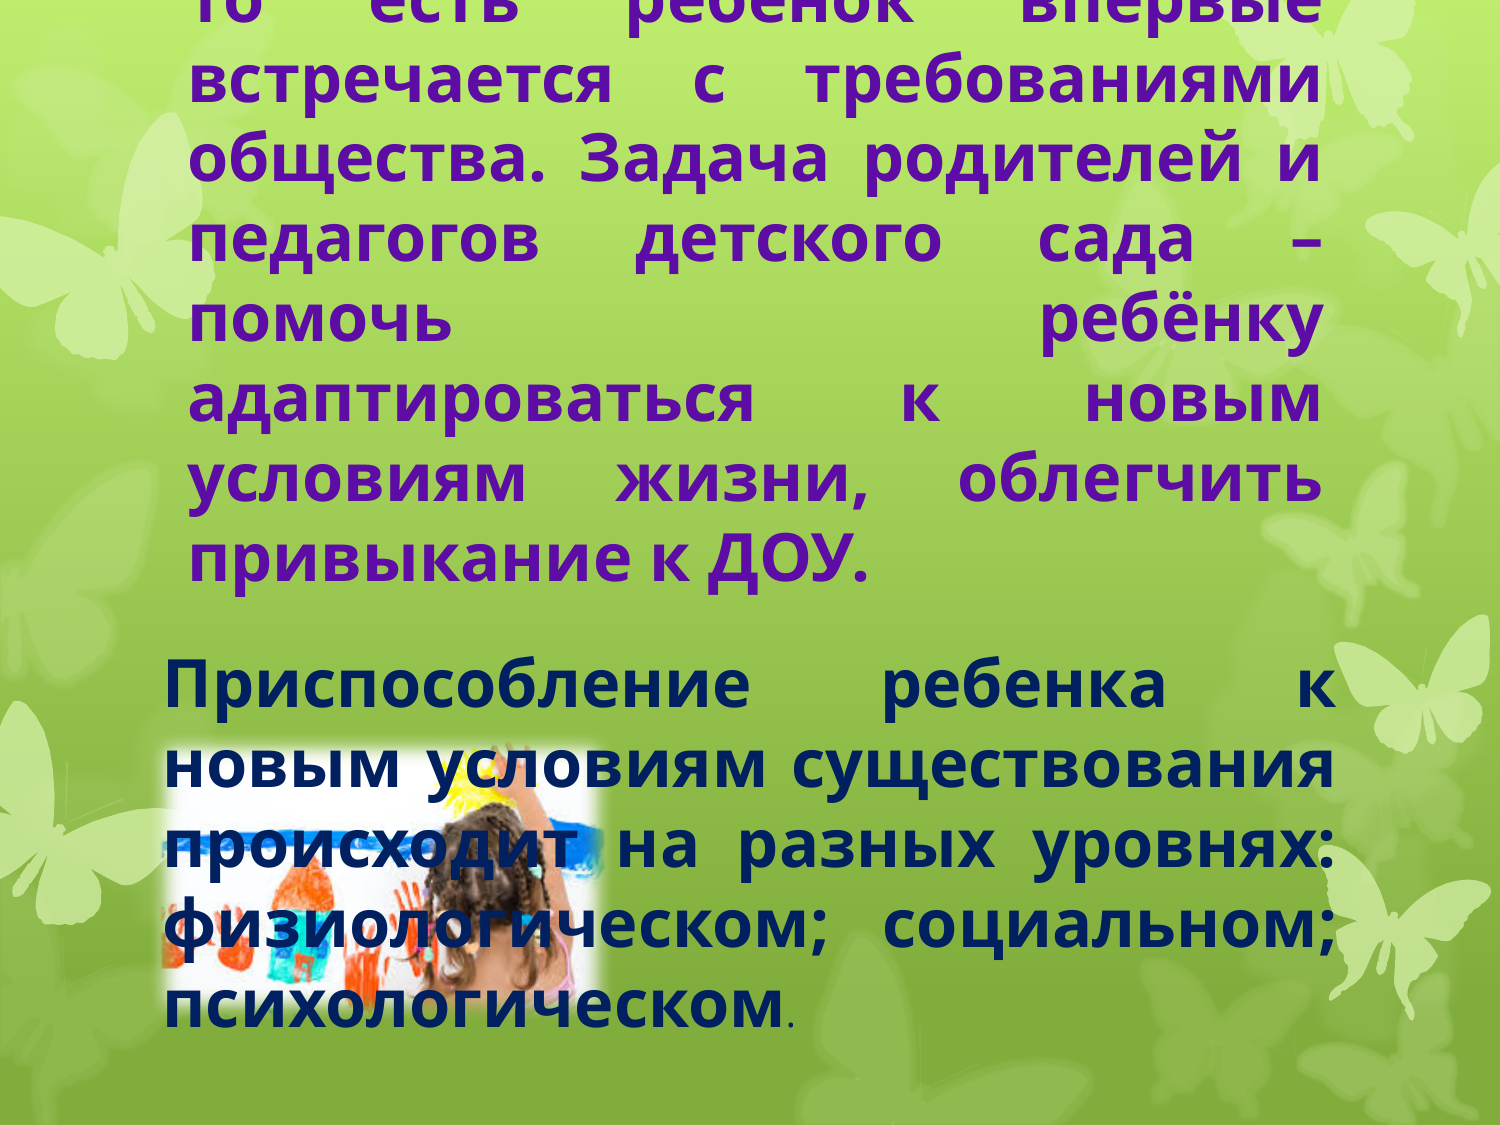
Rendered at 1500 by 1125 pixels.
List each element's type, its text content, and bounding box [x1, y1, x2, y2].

title Детский сад - это первое социальное учреждение, с которым встречается ребенок, то есть ребенок впервые встречается с требованиями общества. Задача родителей и педагогов детского сада – помочь ребёнку адаптироваться к новым условиям жизни, облегчить привыкание к ДОУ. [171, 361, 1340, 603]
picture [147, 730, 617, 1024]
text_box Приспособление ребенка к новым условиям существования происходит на разных уровнях: физиологическом; социальном; психологическом. [147, 633, 1353, 1093]
